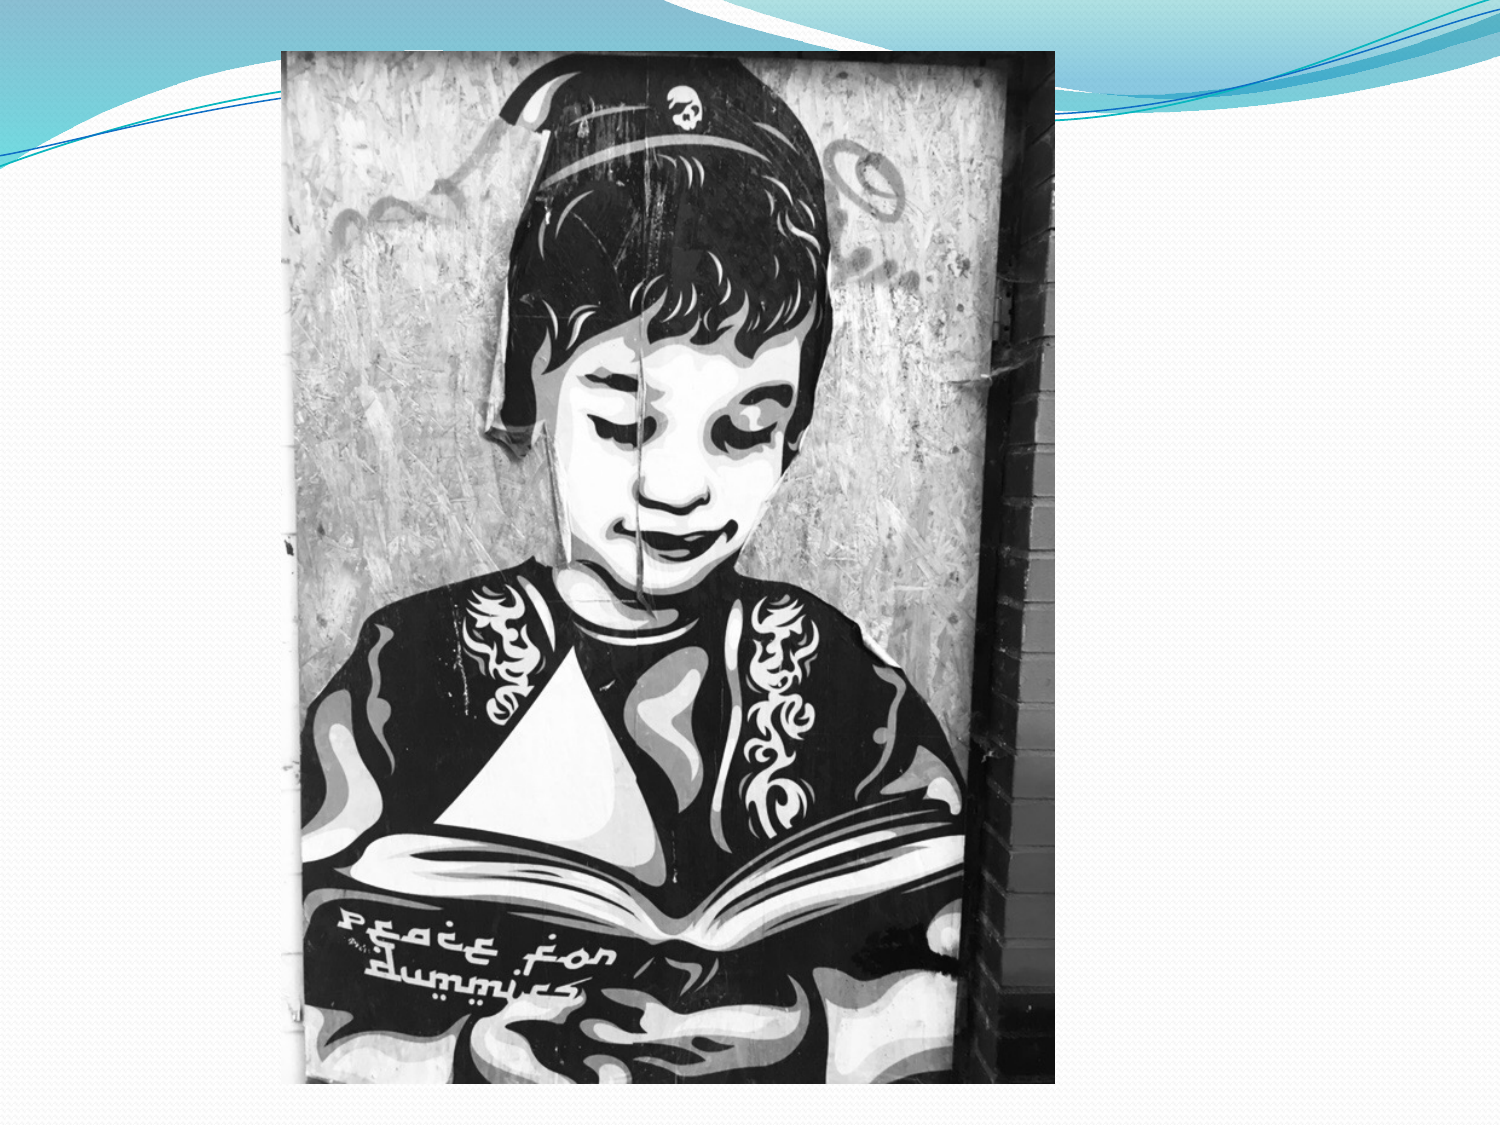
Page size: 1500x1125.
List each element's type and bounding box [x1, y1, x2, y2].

list [280, 51, 1055, 1085]
